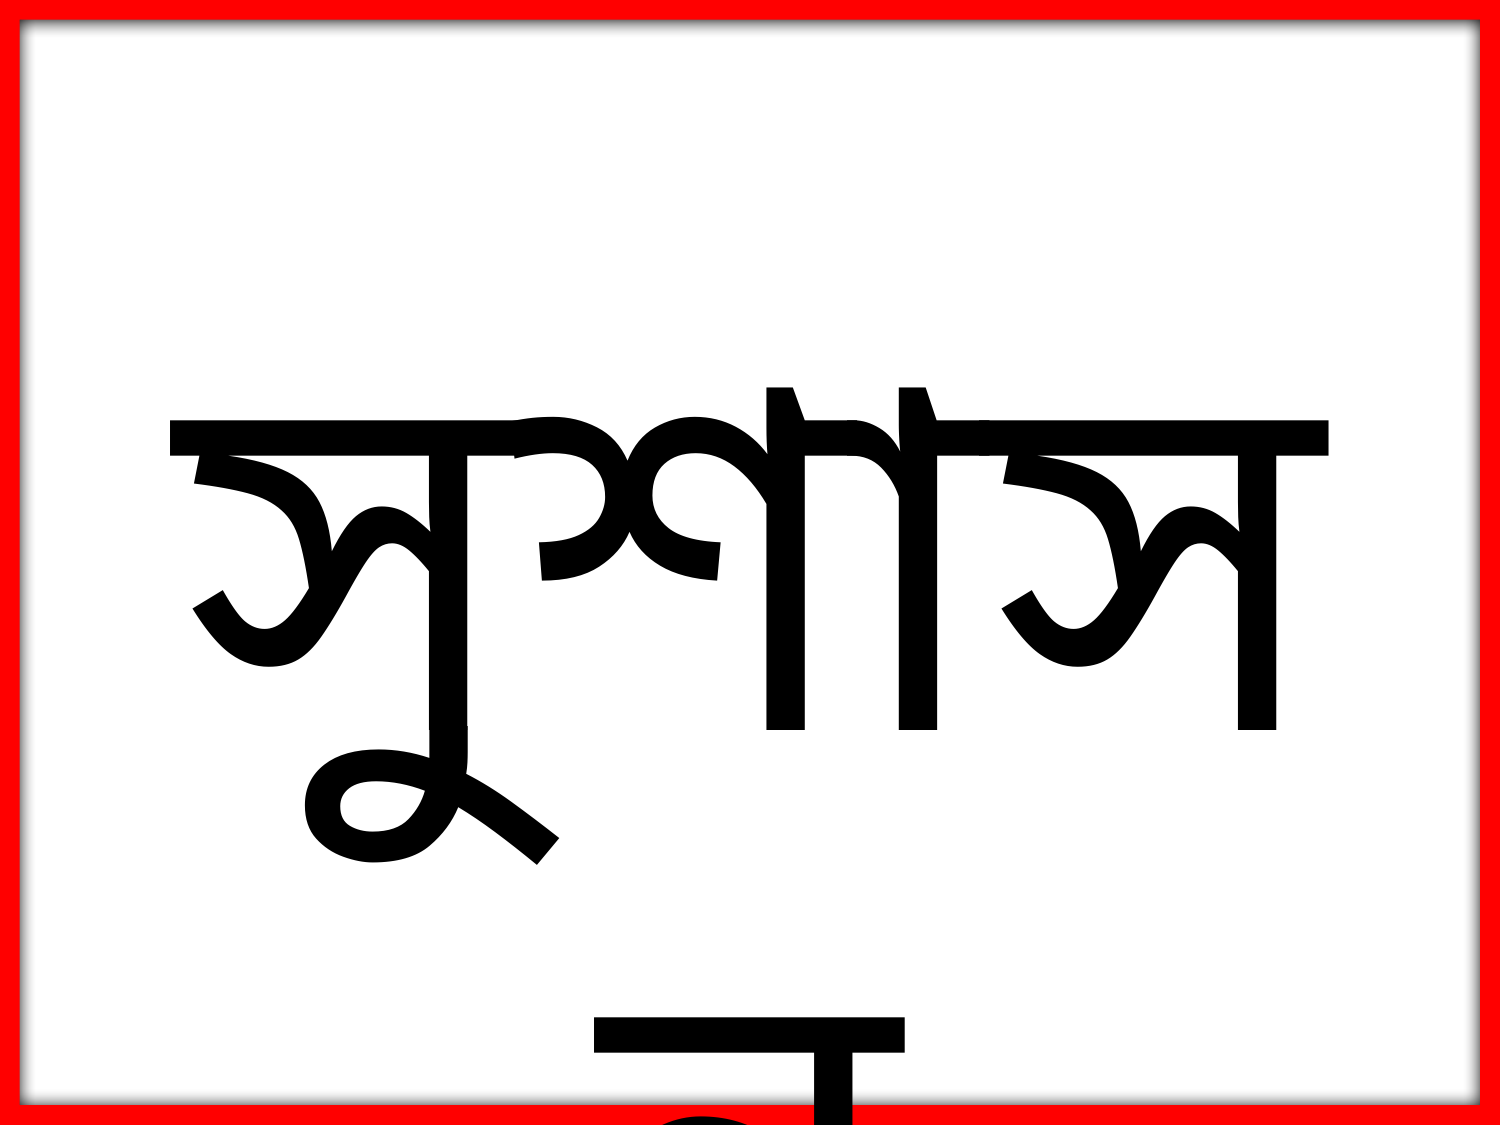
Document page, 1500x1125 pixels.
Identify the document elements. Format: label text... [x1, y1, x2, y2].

text_box সুশাসন [24, 224, 1475, 1125]
